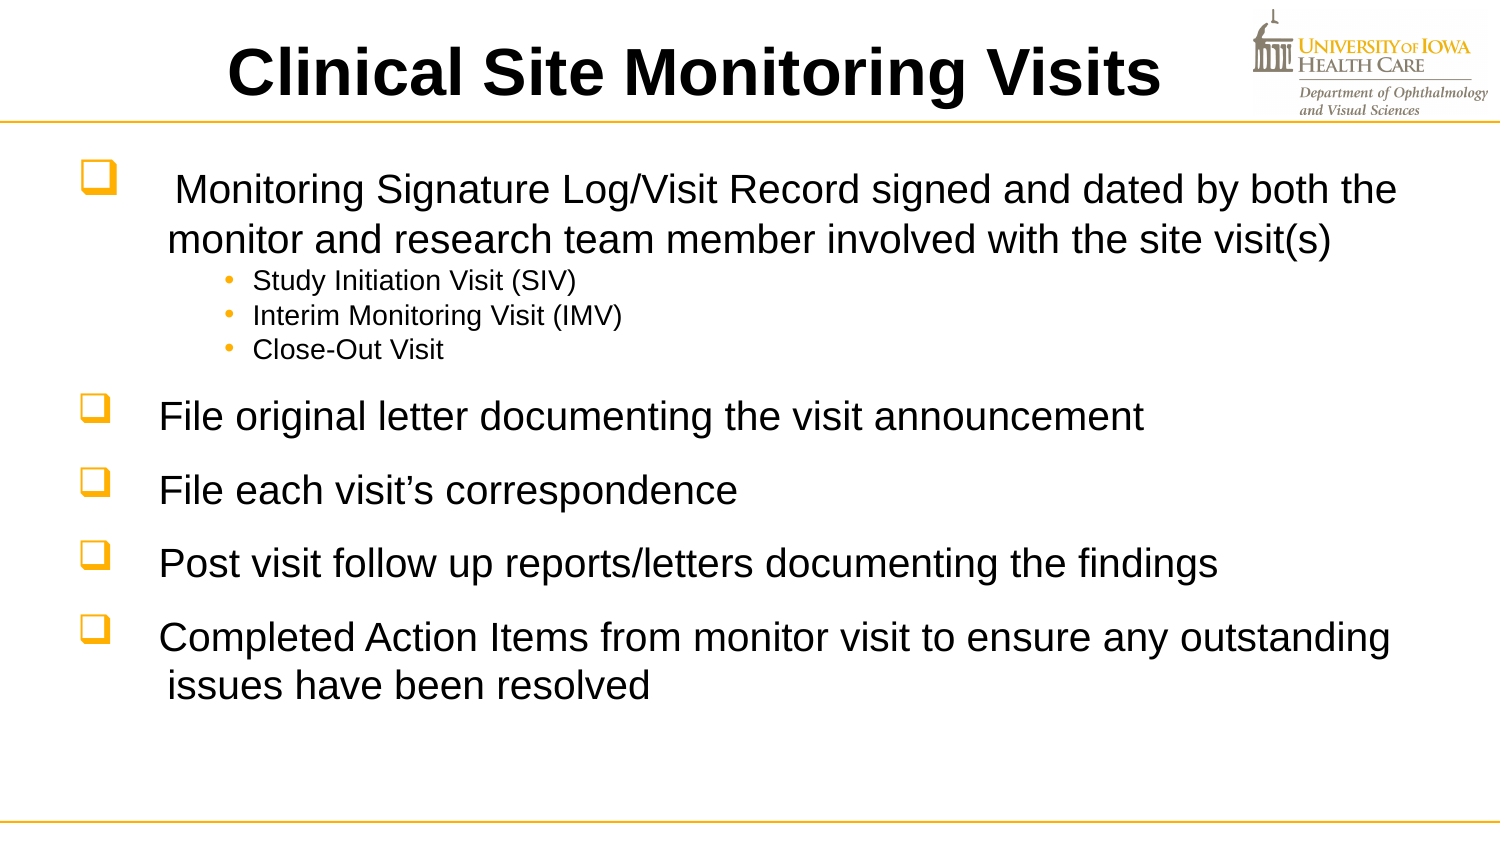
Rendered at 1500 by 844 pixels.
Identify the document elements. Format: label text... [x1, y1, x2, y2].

picture [1390, 9, 1488, 115]
title Clinical Site Monitoring Visits [2, 0, 1390, 140]
list Monitoring Signature Log/Visit Record signed and dated by both the monitor and research team member involved with the site visit(s) Study Initiation Visit (SIV) Interim Monitoring Visit (IMV) Close-Out Visit File original letter documenting the visit announcement File each visit’s correspondence Post visit follow up reports/letters documenting the findings Completed Action Items from monitor visit to ensure any outstanding issues have been resolved [62, 146, 1450, 810]
